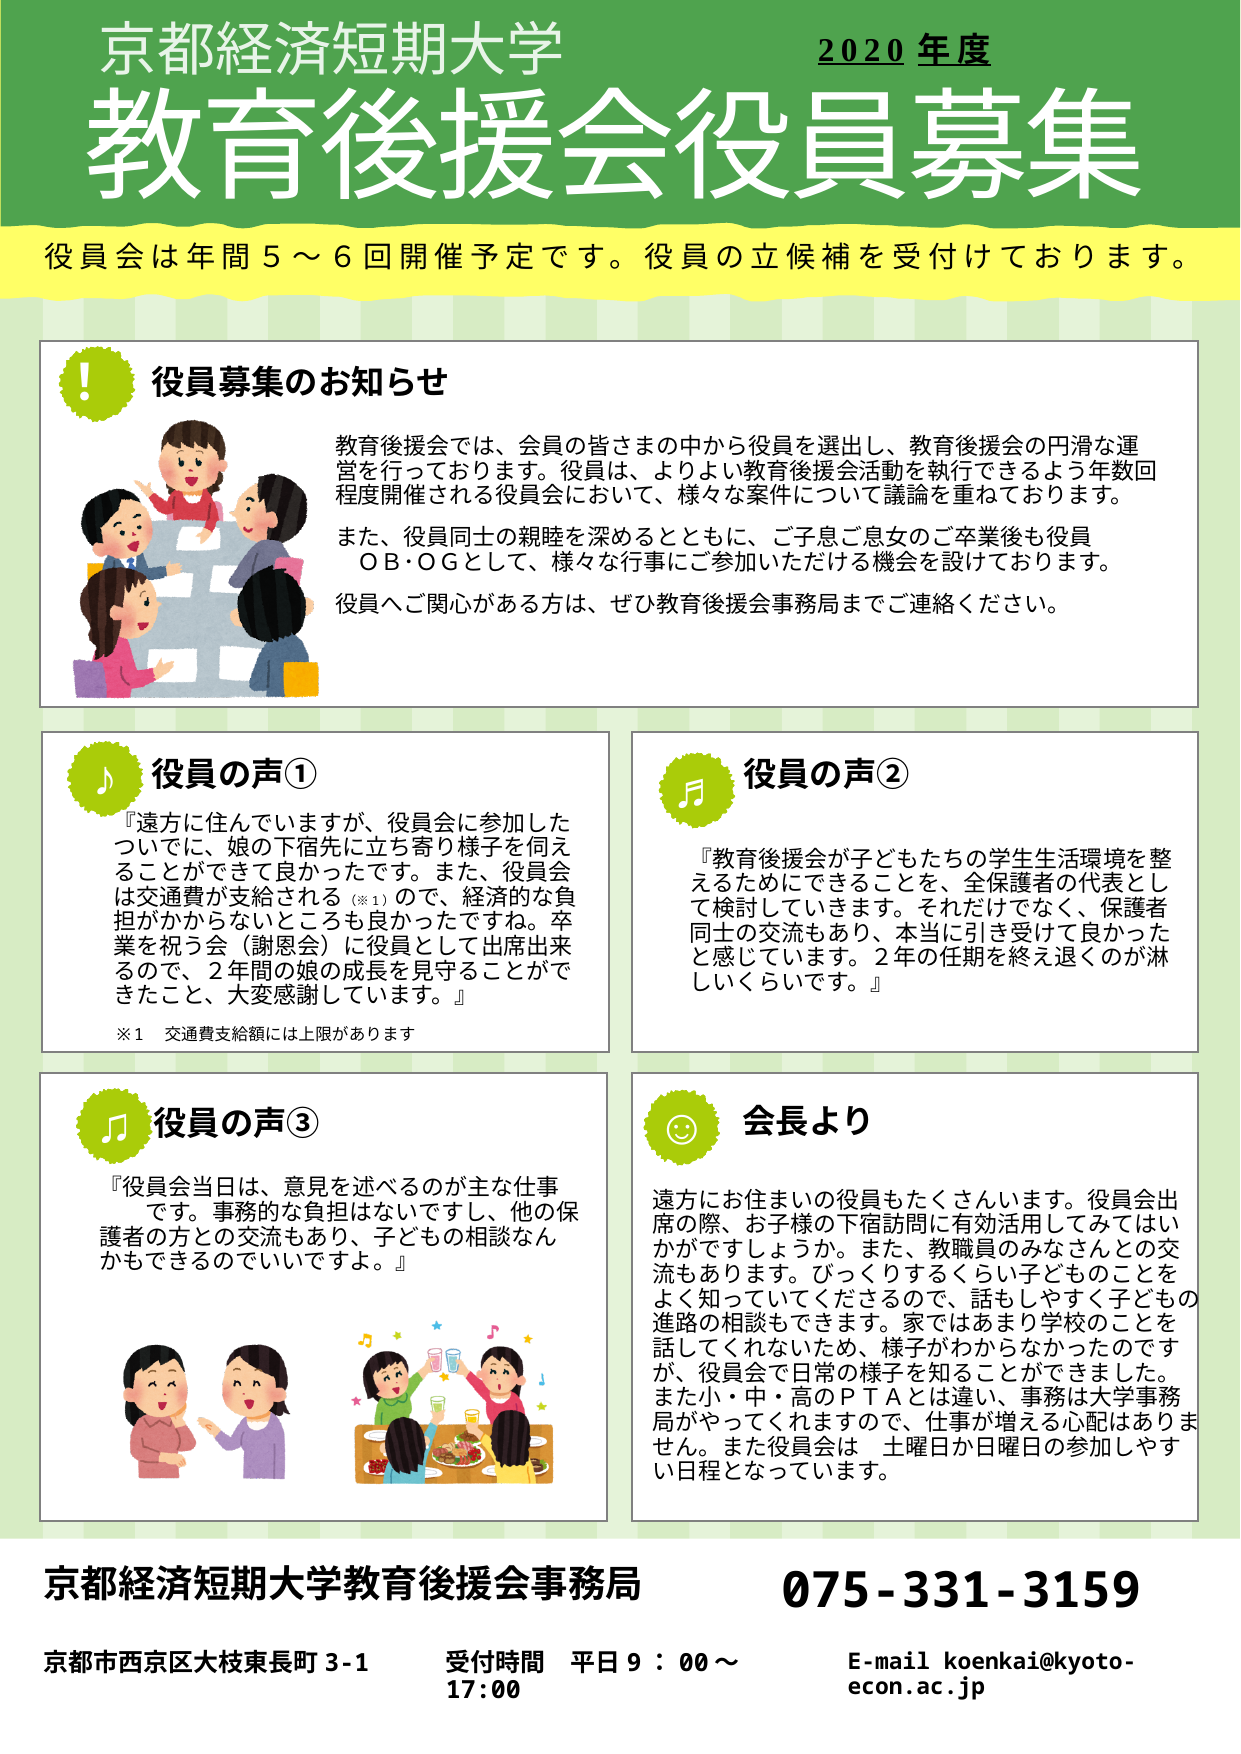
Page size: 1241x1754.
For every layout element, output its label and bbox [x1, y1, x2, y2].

text_box [56, 343, 138, 423]
picture [117, 1339, 295, 1484]
picture [63, 417, 328, 702]
text_box [64, 738, 146, 817]
text_box [76, 1085, 153, 1165]
text_box [641, 1086, 723, 1166]
text_box [0, 0, 1240, 1754]
text_box [658, 749, 735, 829]
picture [348, 1312, 557, 1492]
